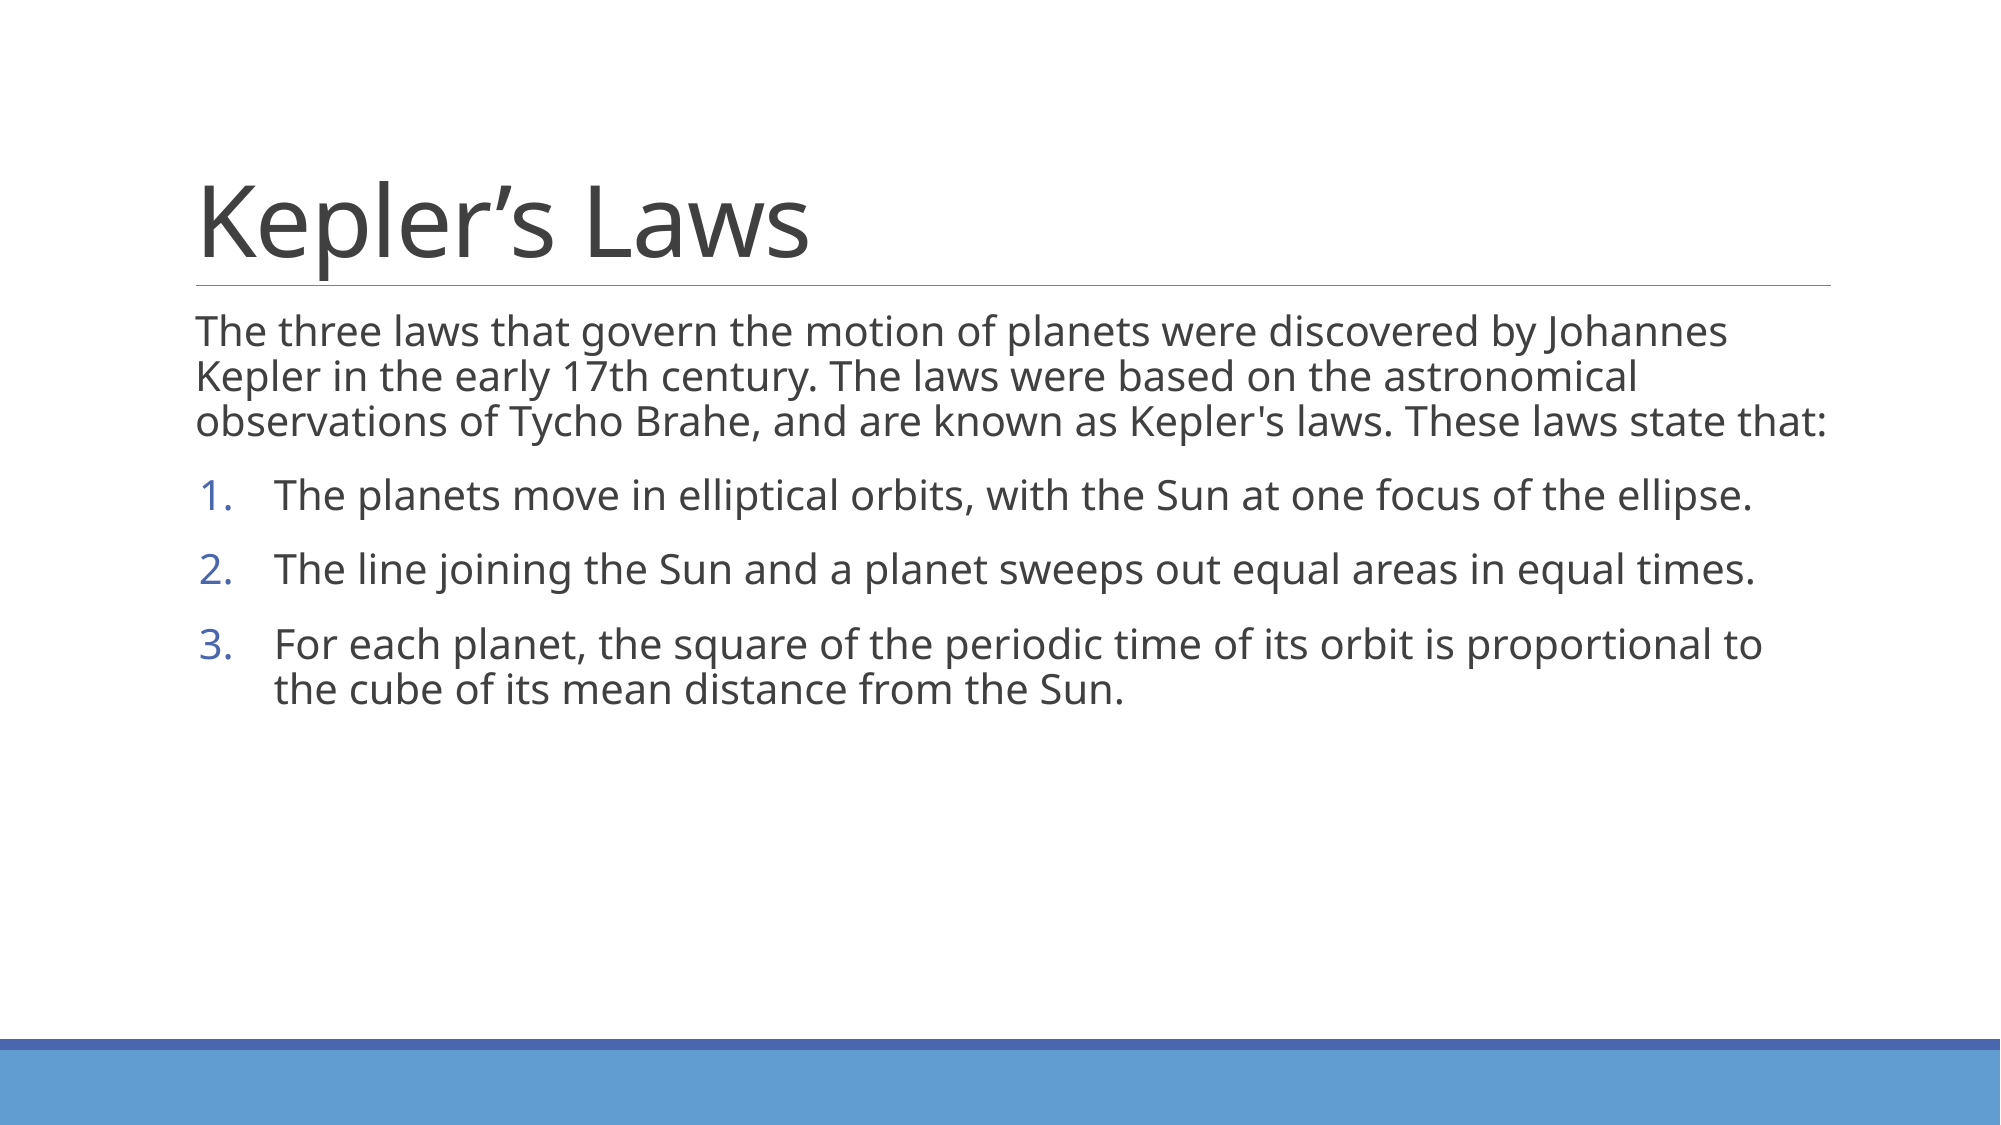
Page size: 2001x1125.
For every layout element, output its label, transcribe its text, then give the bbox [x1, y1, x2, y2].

title Kepler’s Laws [180, 47, 1830, 285]
list The three laws that govern the motion of planets were discovered by Johannes Kepler in the early 17th century. The laws were based on the astronomical observations of Tycho Brahe, and are known as Kepler's laws. These laws state that: The planets move in elliptical orbits, with the Sun at one focus of the ellipse. The line joining the Sun and a planet sweeps out equal areas in equal times. For each planet, the square of the periodic time of its orbit is proportional to the cube of its mean distance from the Sun. [180, 302, 1830, 963]
